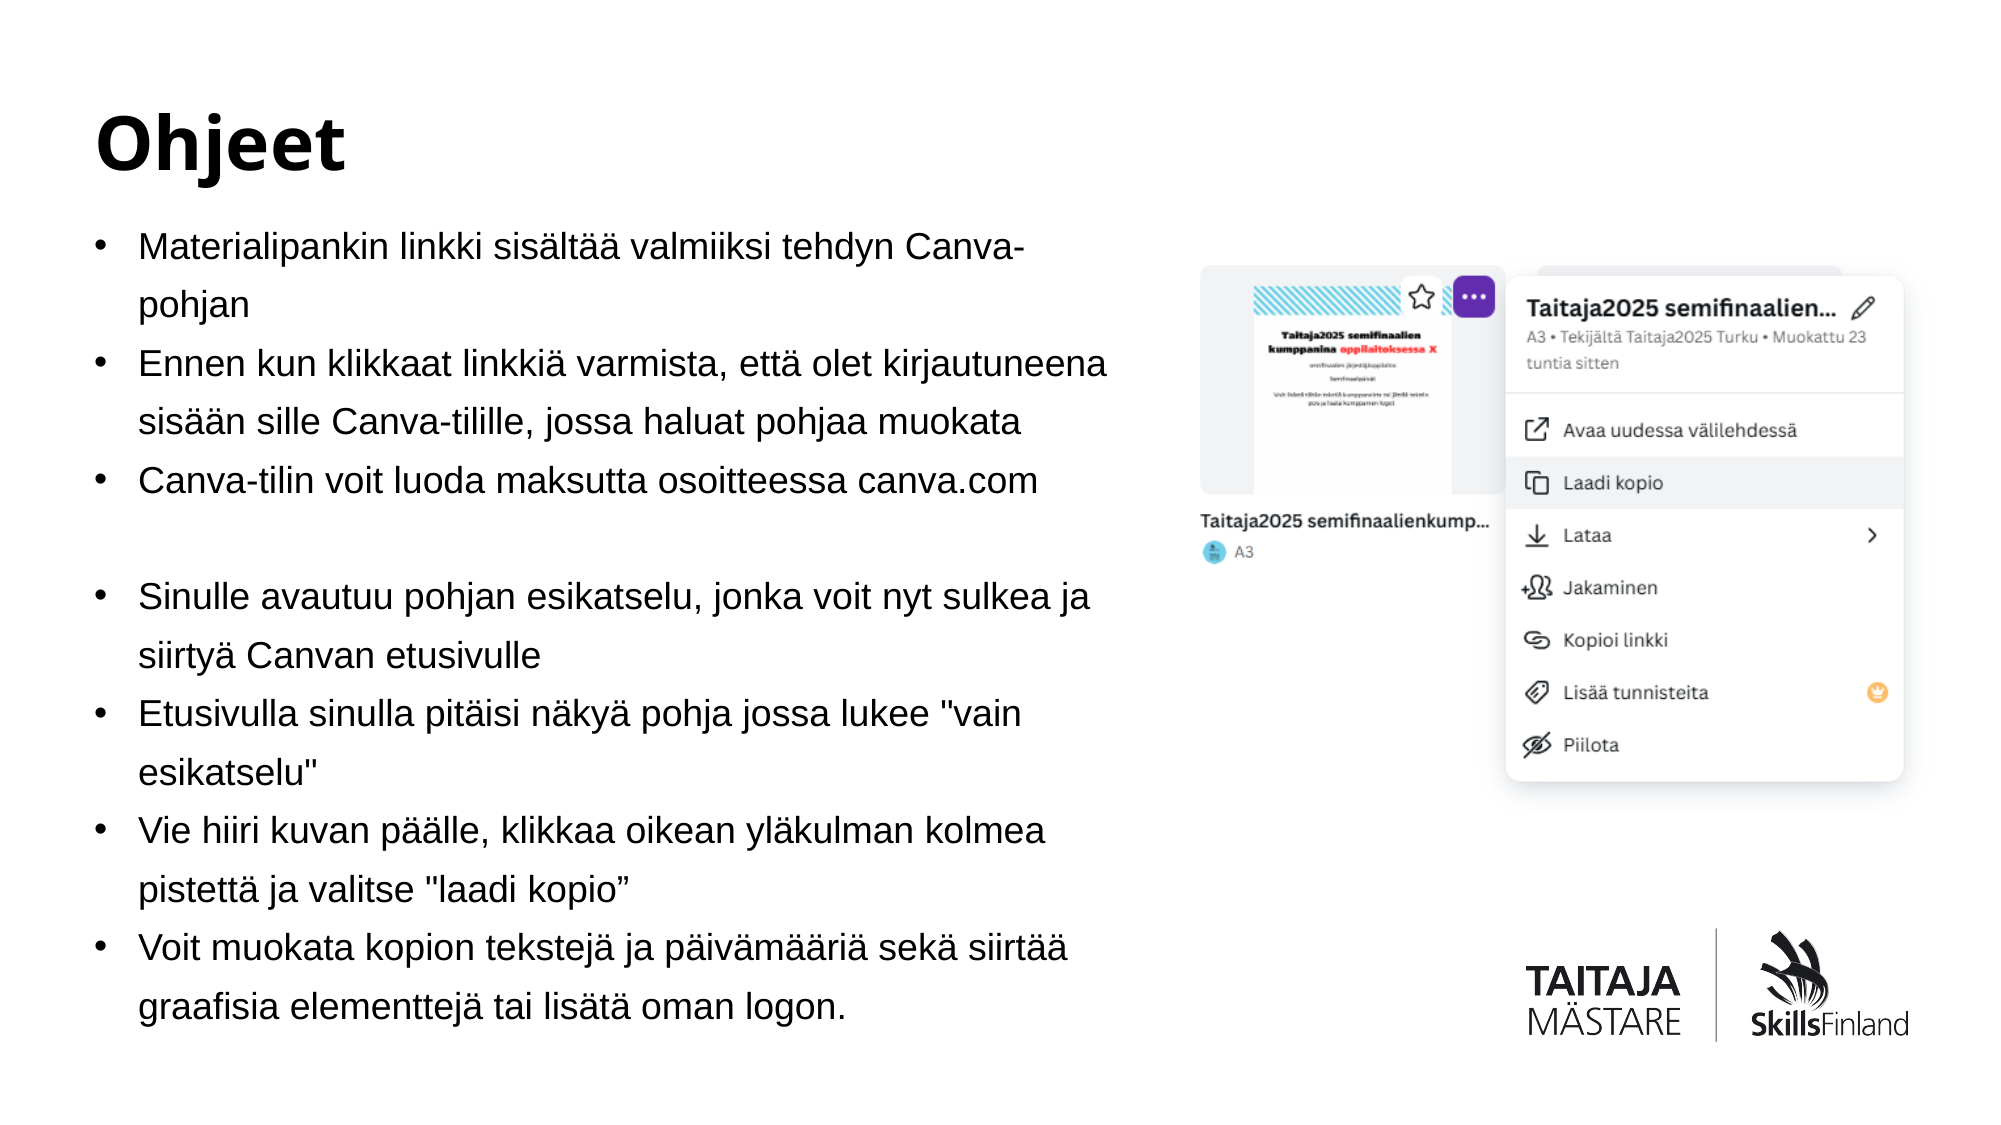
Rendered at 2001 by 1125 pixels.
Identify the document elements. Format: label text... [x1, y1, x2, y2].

list Materialipankin linkki sisältää valmiiksi tehdyn Canva-pohjan Ennen kun klikkaat linkkiä varmista, että olet kirjautuneena sisään sille Canva-tilille, jossa haluat pohjaa muokata Canva-tilin voit luoda maksutta osoitteessa canva.com Sinulle avautuu pohjan esikatselu, jonka voit nyt sulkea ja siirtyä Canvan etusivulle Etusivulla sinulla pitäisi näkyä pohja jossa lukee "vain esikatselu" Vie hiiri kuvan päälle, klikkaa oikean yläkulman kolmea pistettä ja valitse "laadi kopio” Voit muokata kopion tekstejä ja päivämääriä sekä siirtää graafisia elementtejä tai lisätä oman logon. [94, 208, 1124, 898]
title Ohjeet [94, 59, 1908, 186]
picture [1526, 922, 1908, 1048]
picture [1182, 247, 1942, 812]
